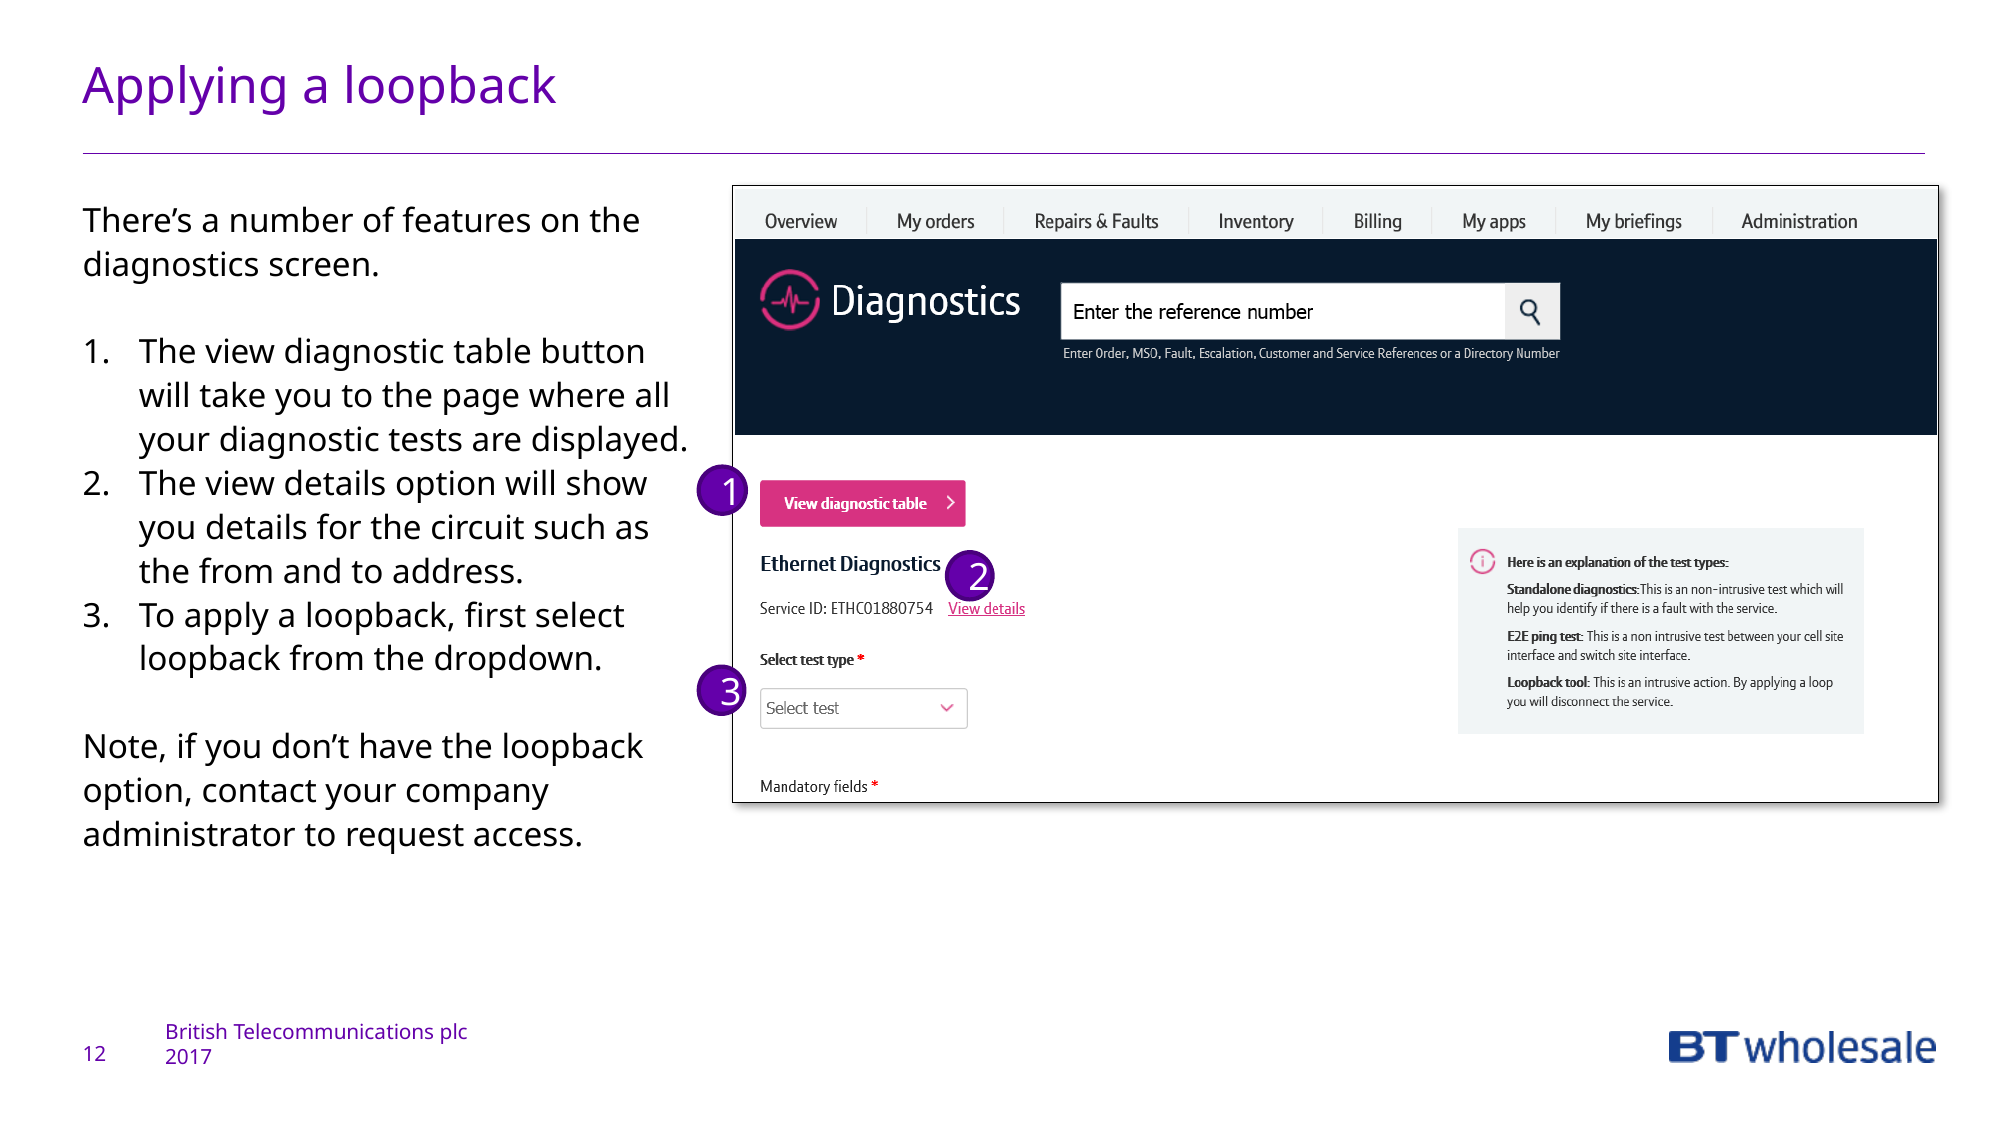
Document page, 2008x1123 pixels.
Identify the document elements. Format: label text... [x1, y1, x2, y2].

picture [1669, 1031, 1936, 1063]
list There’s a number of features on the diagnostics screen. The view diagnostic table button will take you to the page where all your diagnostic tests are displayed. The view details option will show you details for the circuit such as the from and to address. To apply a loopback, first select loopback from the dropdown. Note, if you don’t have the loopback option, contact your company administrator to request access. [82, 194, 697, 928]
slide_number 12 [82, 1021, 142, 1069]
title Applying a loopback [82, 53, 1926, 124]
picture [732, 185, 1939, 804]
text_box 3 [696, 664, 727, 716]
text_box 1 [696, 464, 727, 516]
